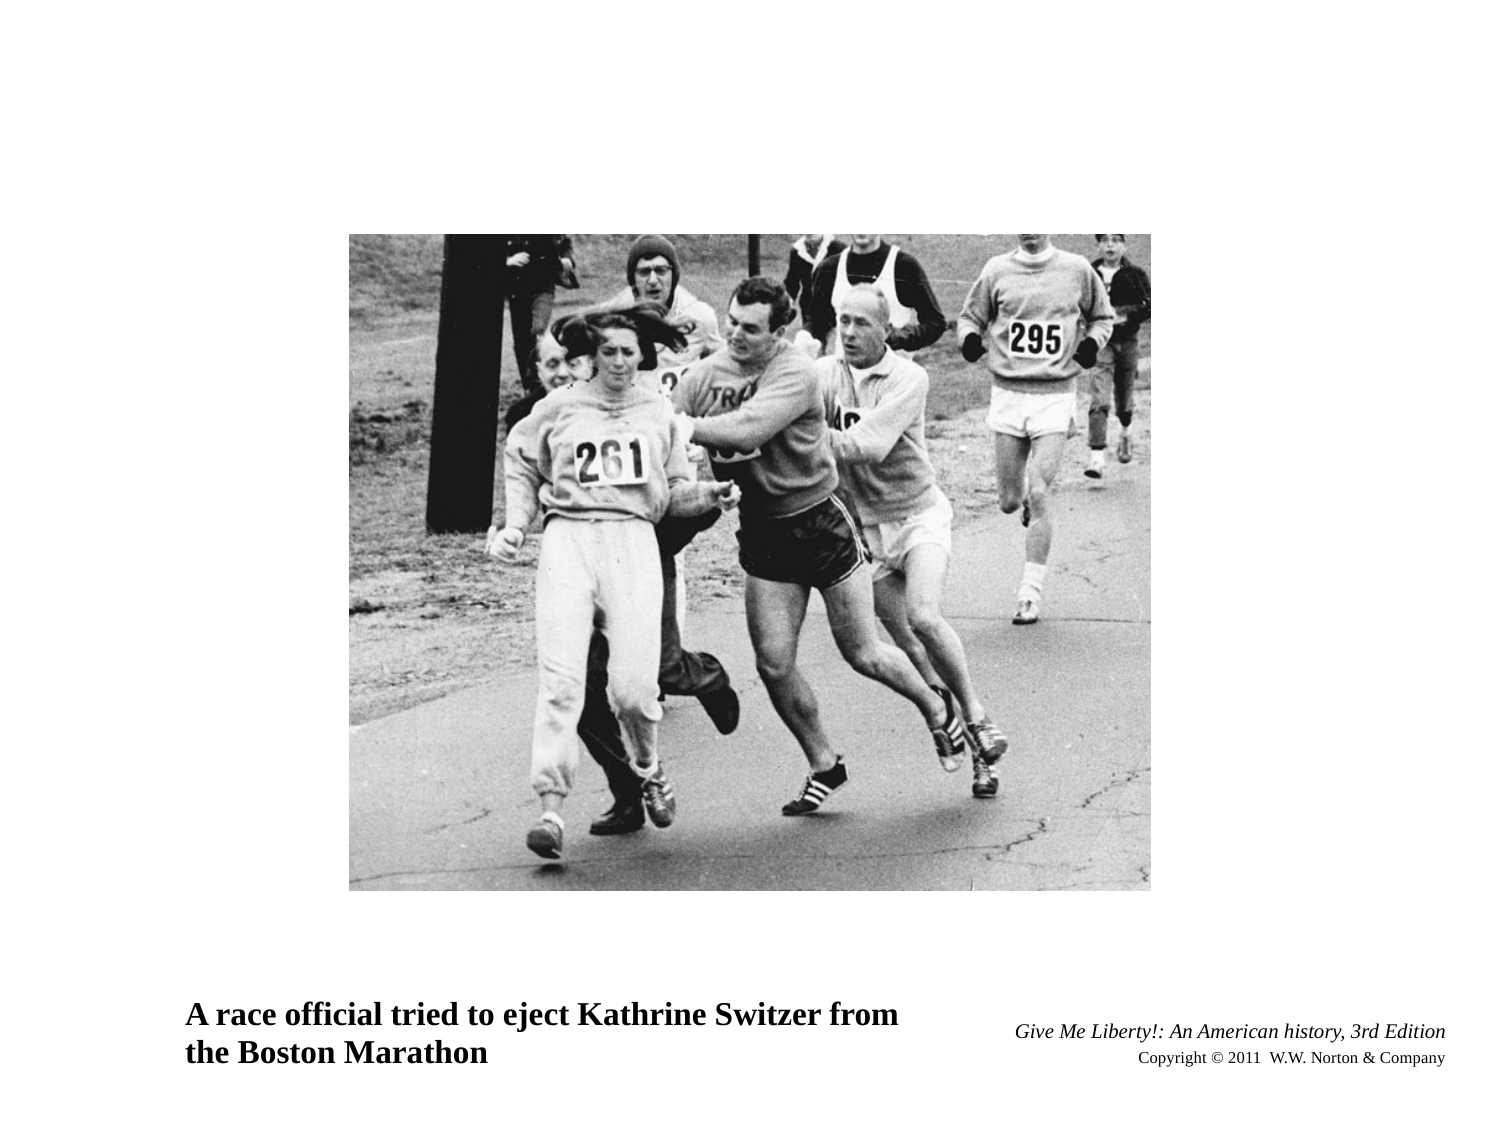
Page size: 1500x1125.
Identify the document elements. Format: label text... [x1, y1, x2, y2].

text_box A race official tried to eject Kathrine Switzer from the Boston Marathon [170, 994, 916, 1078]
text_box Give Me Liberty!: An American history, 3rd Edition Copyright © 2011 W.W. Norton & Company [737, 999, 1492, 1113]
picture [349, 234, 1151, 891]
